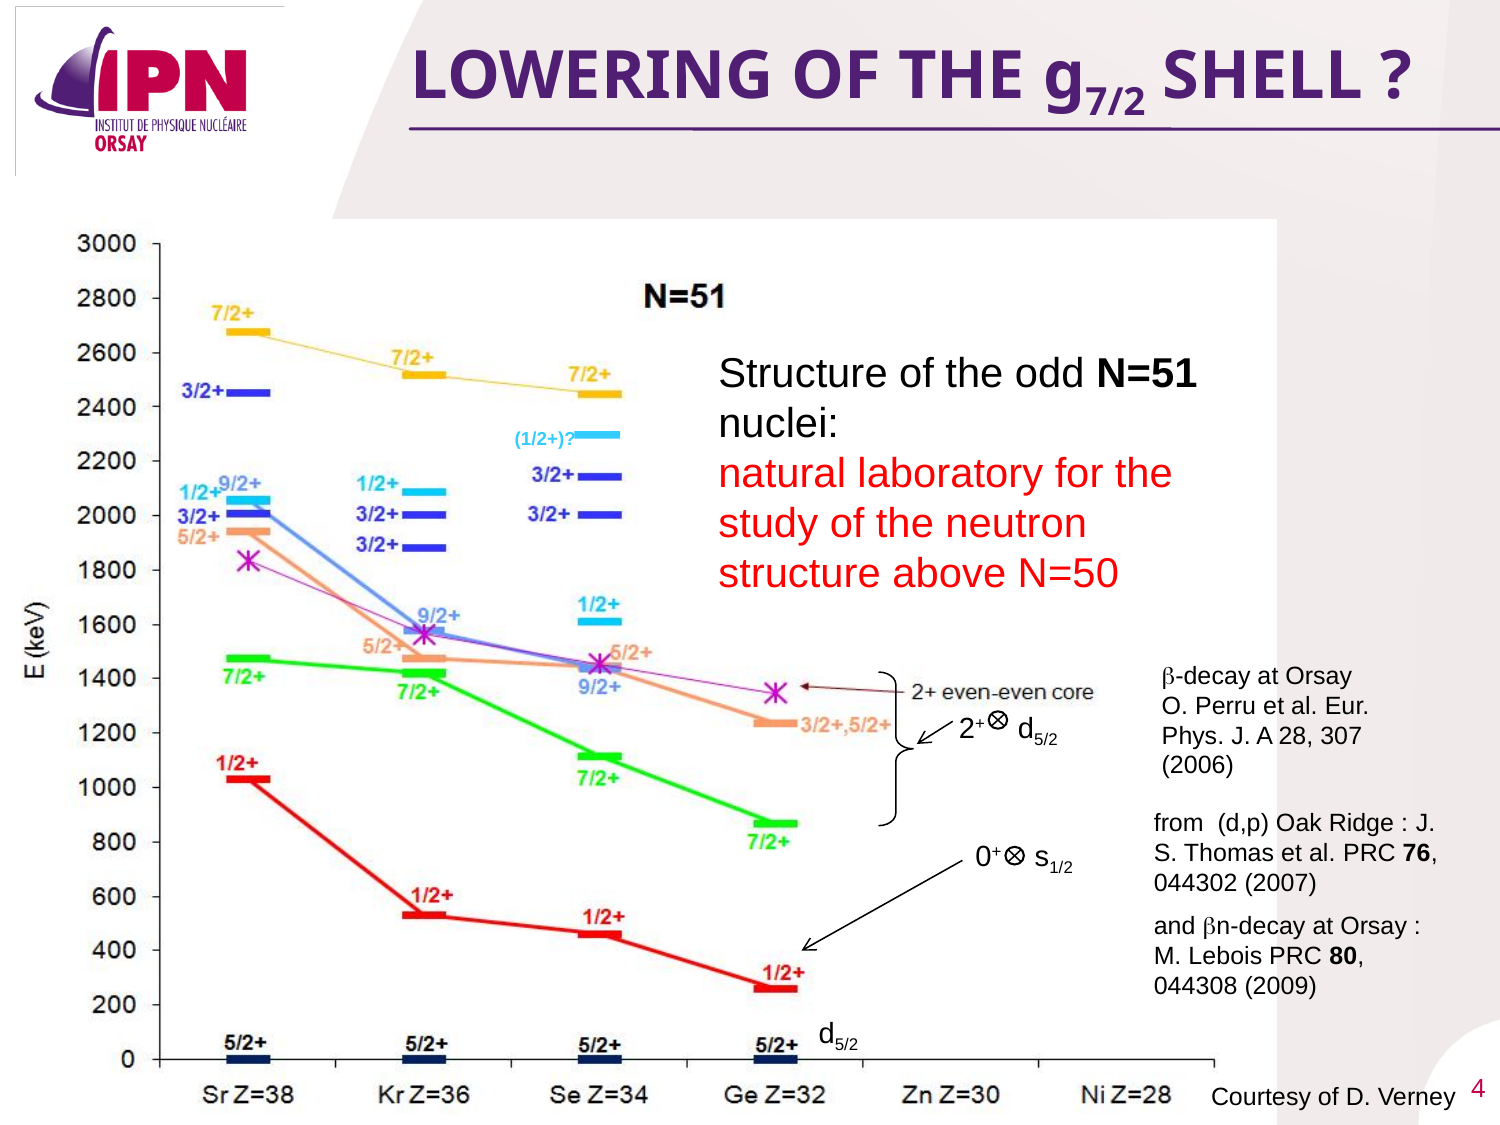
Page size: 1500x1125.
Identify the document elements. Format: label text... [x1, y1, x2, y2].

text_box b-decay at Orsay O. Perru et al. Eur. Phys. J. A 28, 307 (2006) [1282, 651, 1430, 787]
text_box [943, 701, 1156, 753]
title lowering of the g7/2 shell ? [395, 18, 1475, 137]
text_box Courtesy of D. Verney [1282, 1073, 1500, 1118]
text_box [916, 721, 938, 744]
picture [0, 0, 1500, 1125]
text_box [960, 829, 1173, 880]
text_box from (d,p) Oak Ridge : J. S. Thomas et al. PRC 76, 044302 (2007) and bn-decay at Orsay : M. Lebois PRC 80, 044308 (2009) [1282, 799, 1453, 1007]
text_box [801, 860, 963, 951]
